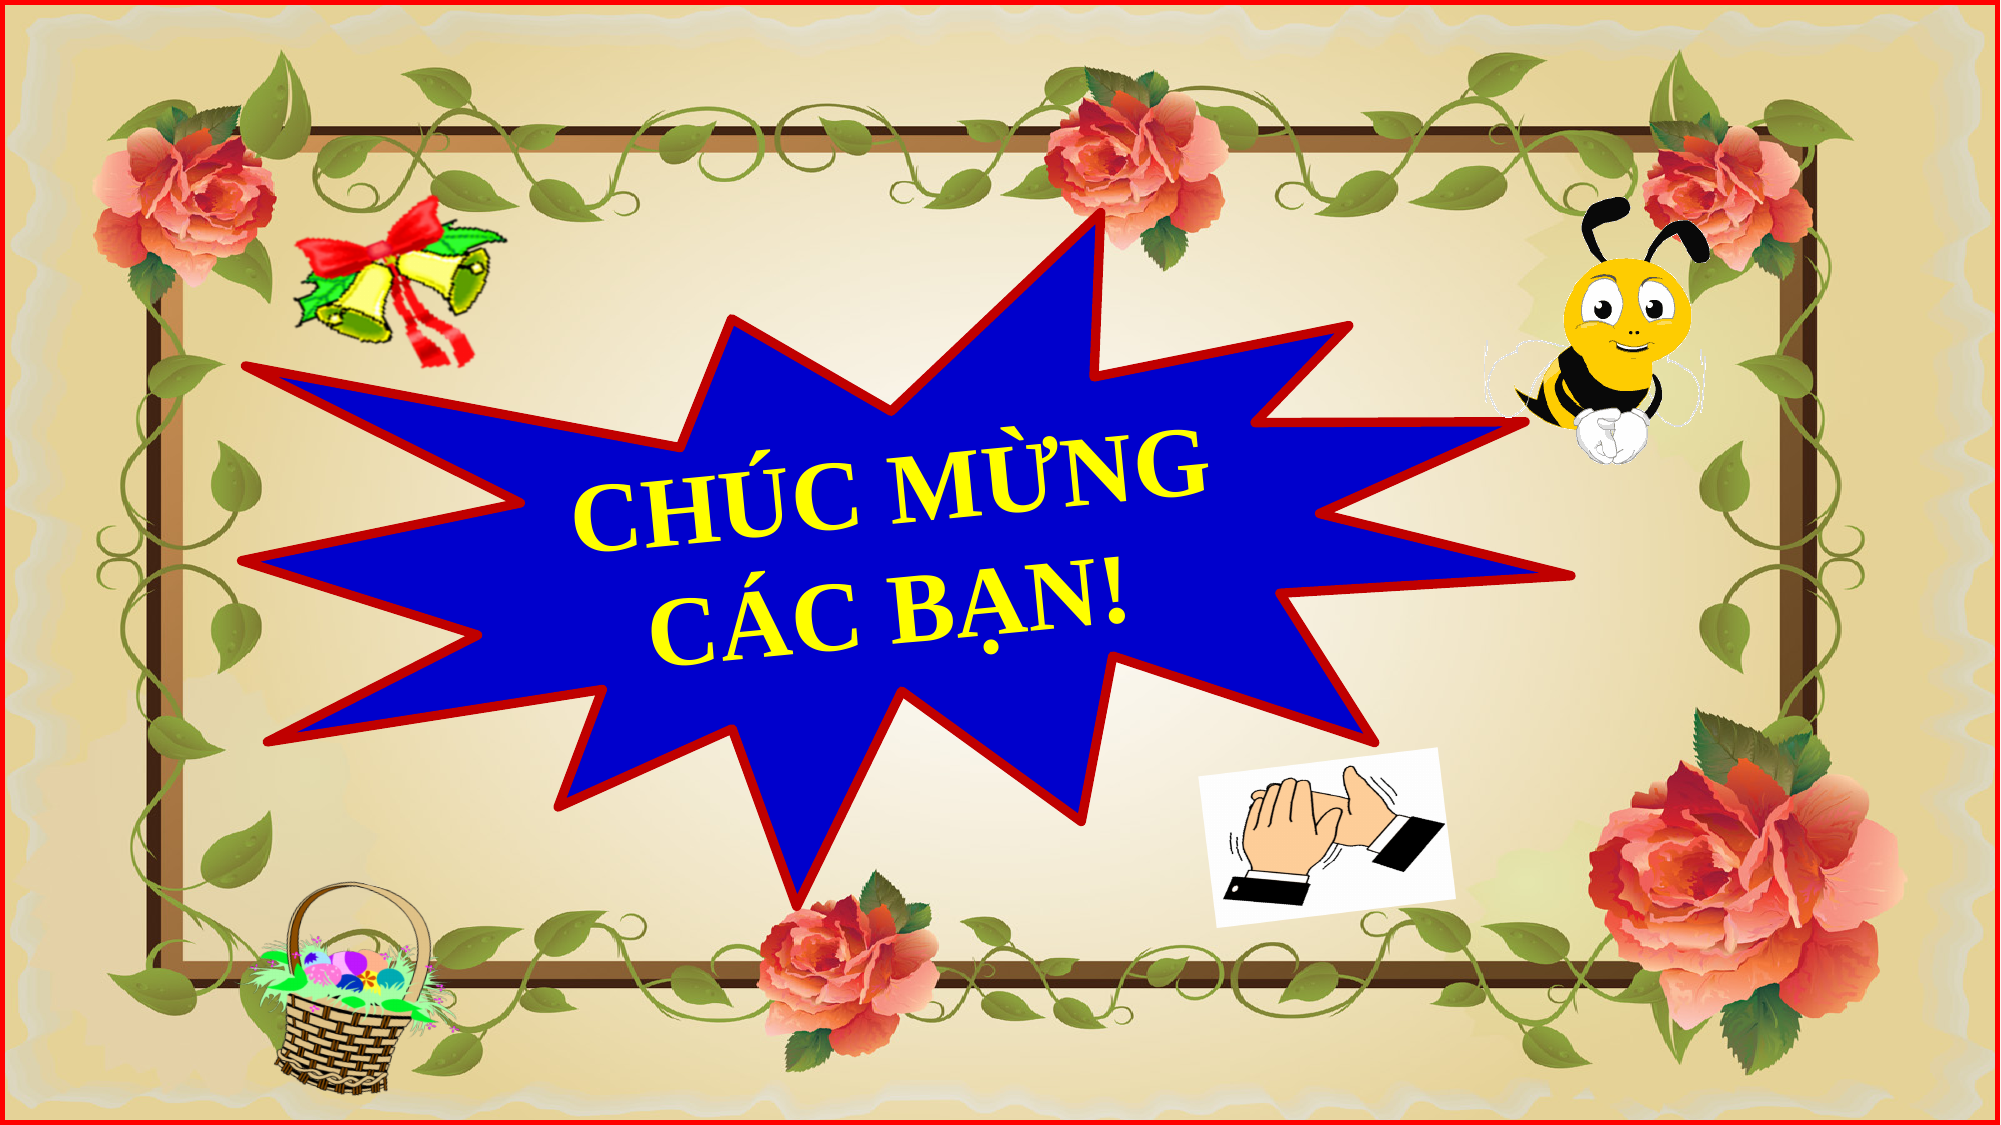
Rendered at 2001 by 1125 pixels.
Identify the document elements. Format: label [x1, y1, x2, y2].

picture [213, 859, 488, 1118]
picture [237, 144, 567, 431]
picture [1454, 173, 1736, 483]
text_box [0, 0, 2000, 1125]
picture [1206, 760, 1447, 914]
